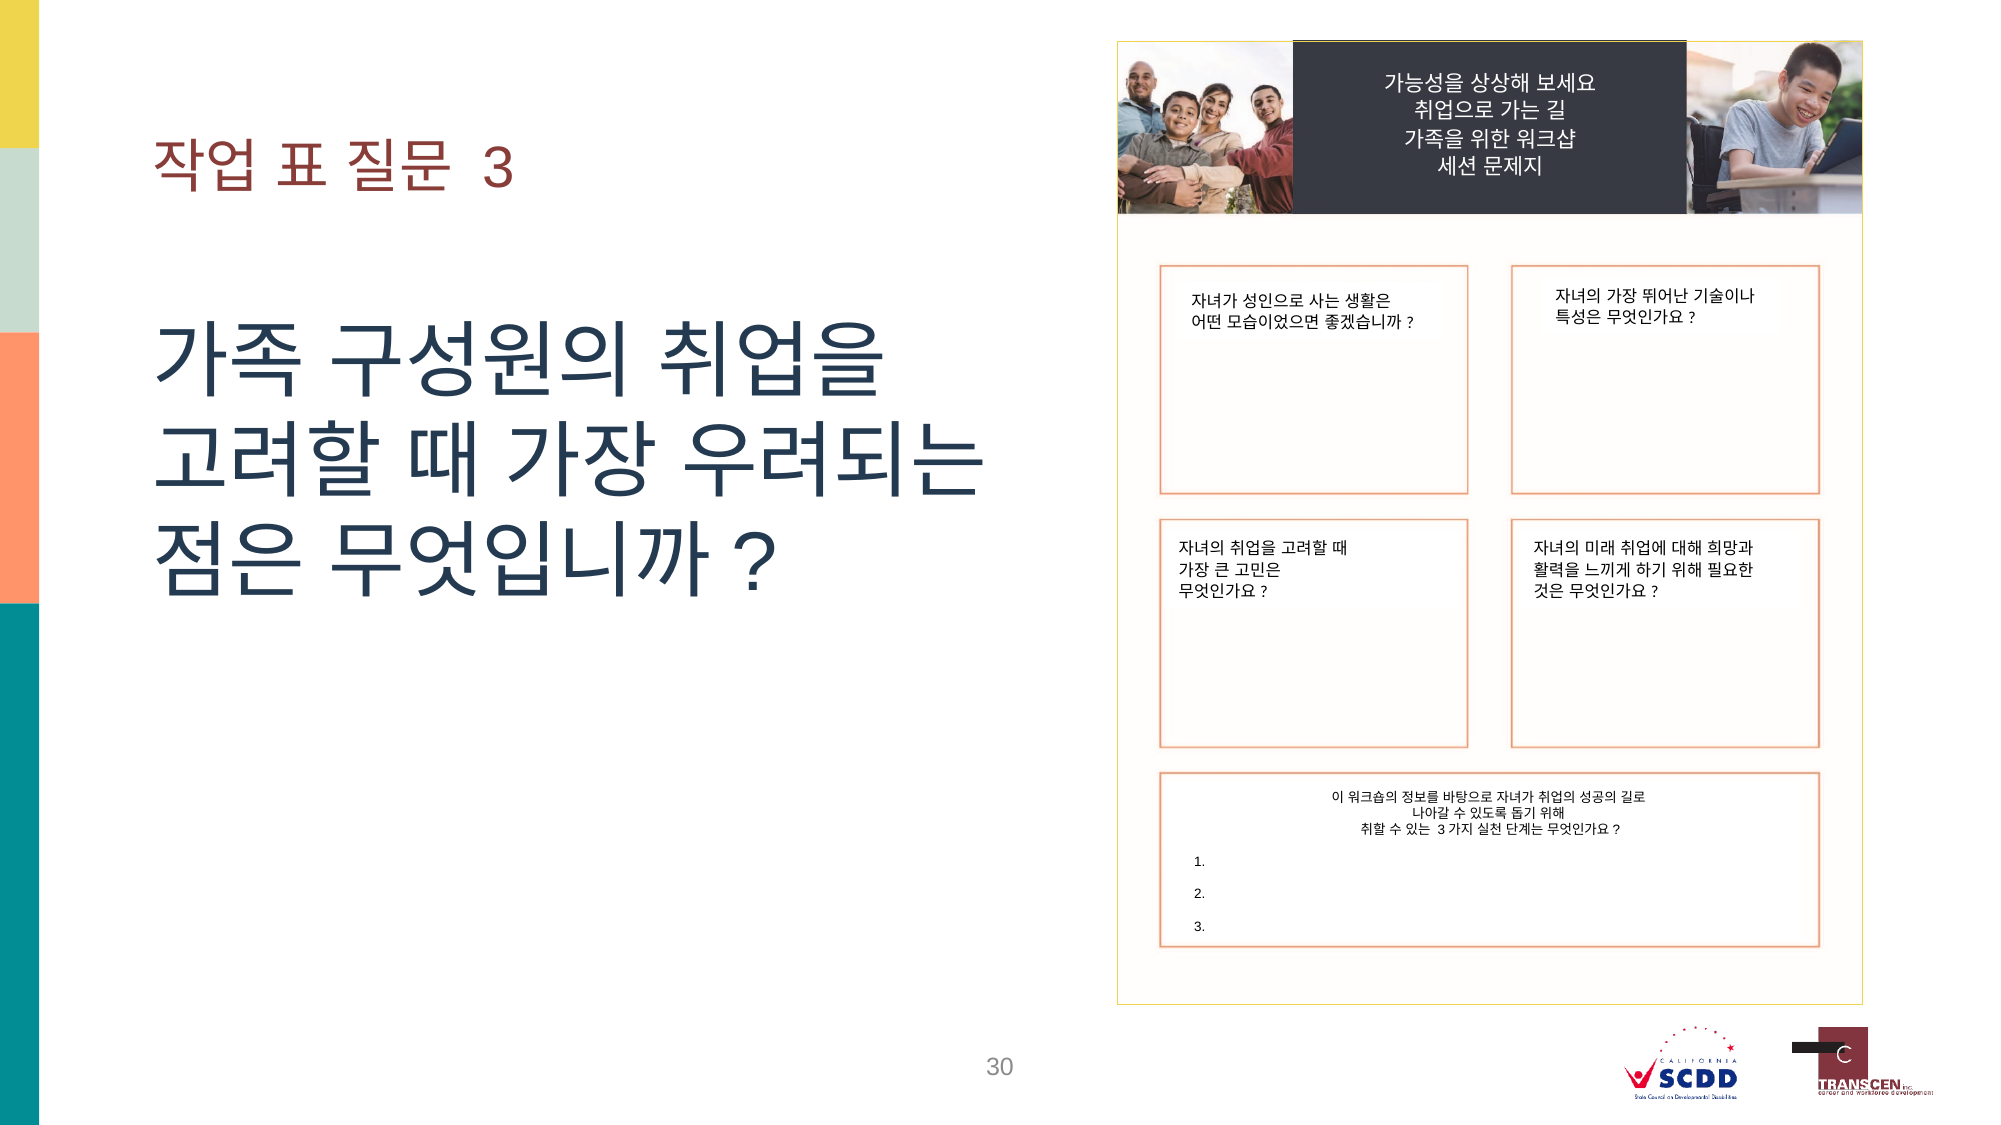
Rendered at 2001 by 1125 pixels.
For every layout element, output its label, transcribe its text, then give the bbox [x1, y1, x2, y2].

picture [1792, 1027, 1933, 1096]
slide_number 30 [774, 1035, 1225, 1096]
title 작업 표 질문 3 [137, 59, 1117, 278]
picture [1622, 1024, 1744, 1104]
picture [1117, 40, 1863, 1005]
list 가족 구성원의 취업을 고려할 때 가장 우려되는 점은 무엇입니까? [137, 299, 1009, 1014]
